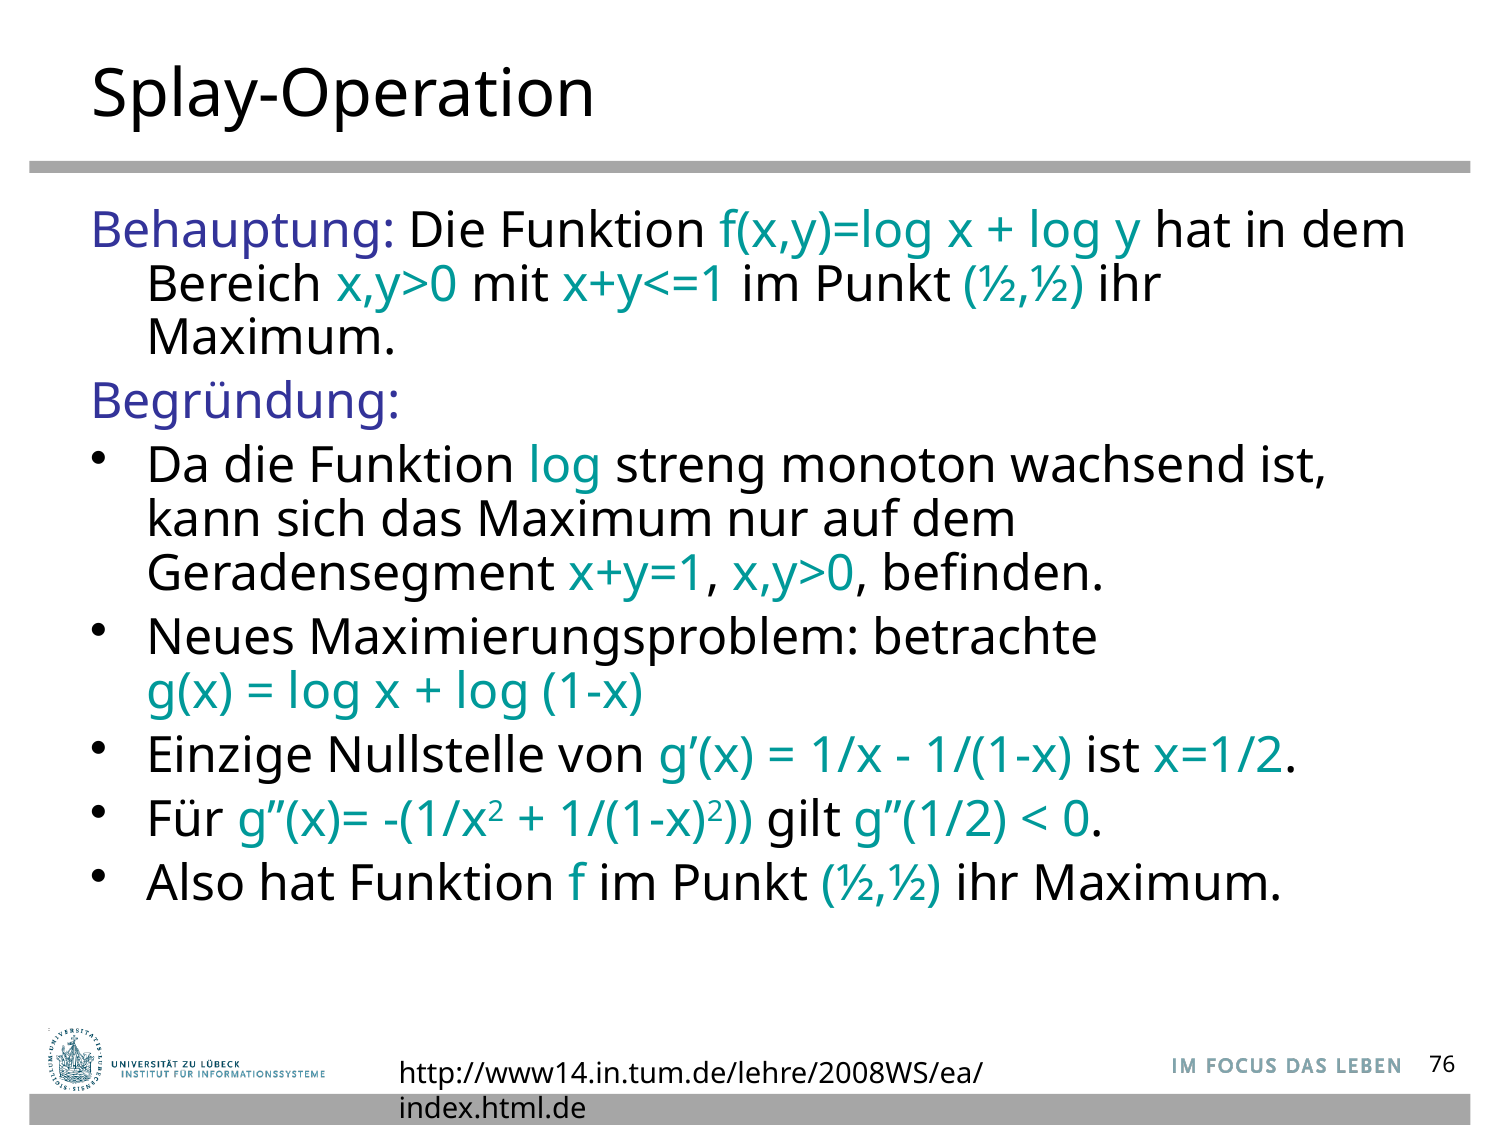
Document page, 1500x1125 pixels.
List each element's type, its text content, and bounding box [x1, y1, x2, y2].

title Splay-Operation [76, 42, 1427, 126]
text_box http://www14.in.tum.de/lehre/2008WS/ea/index.html.de [383, 1046, 1134, 1125]
list Behauptung: Die Funktion f(x,y)=log x + log y hat in dem Bereich x,y>0 mit x+y<=1 im Punkt (½,½) ihr Maximum. Begründung: Da die Funktion log streng monoton wachsend ist, kann sich das Maximum nur auf dem Geradensegment x+y=1, x,y>0, befinden. Neues Maximierungsproblem: betrachte g(x) = log x + log (1-x) Einzige Nullstelle von g’(x) = 1/x - 1/(1-x) ist x=1/2. Für g’’(x)= -(1/x2 + 1/(1-x)2)) gilt g’’(1/2) < 0. Also hat Funktion f im Punkt (½,½) ihr Maximum. [75, 196, 1425, 1012]
picture [1173, 1058, 1305, 1073]
slide_number 76 [1305, 1050, 1471, 1083]
